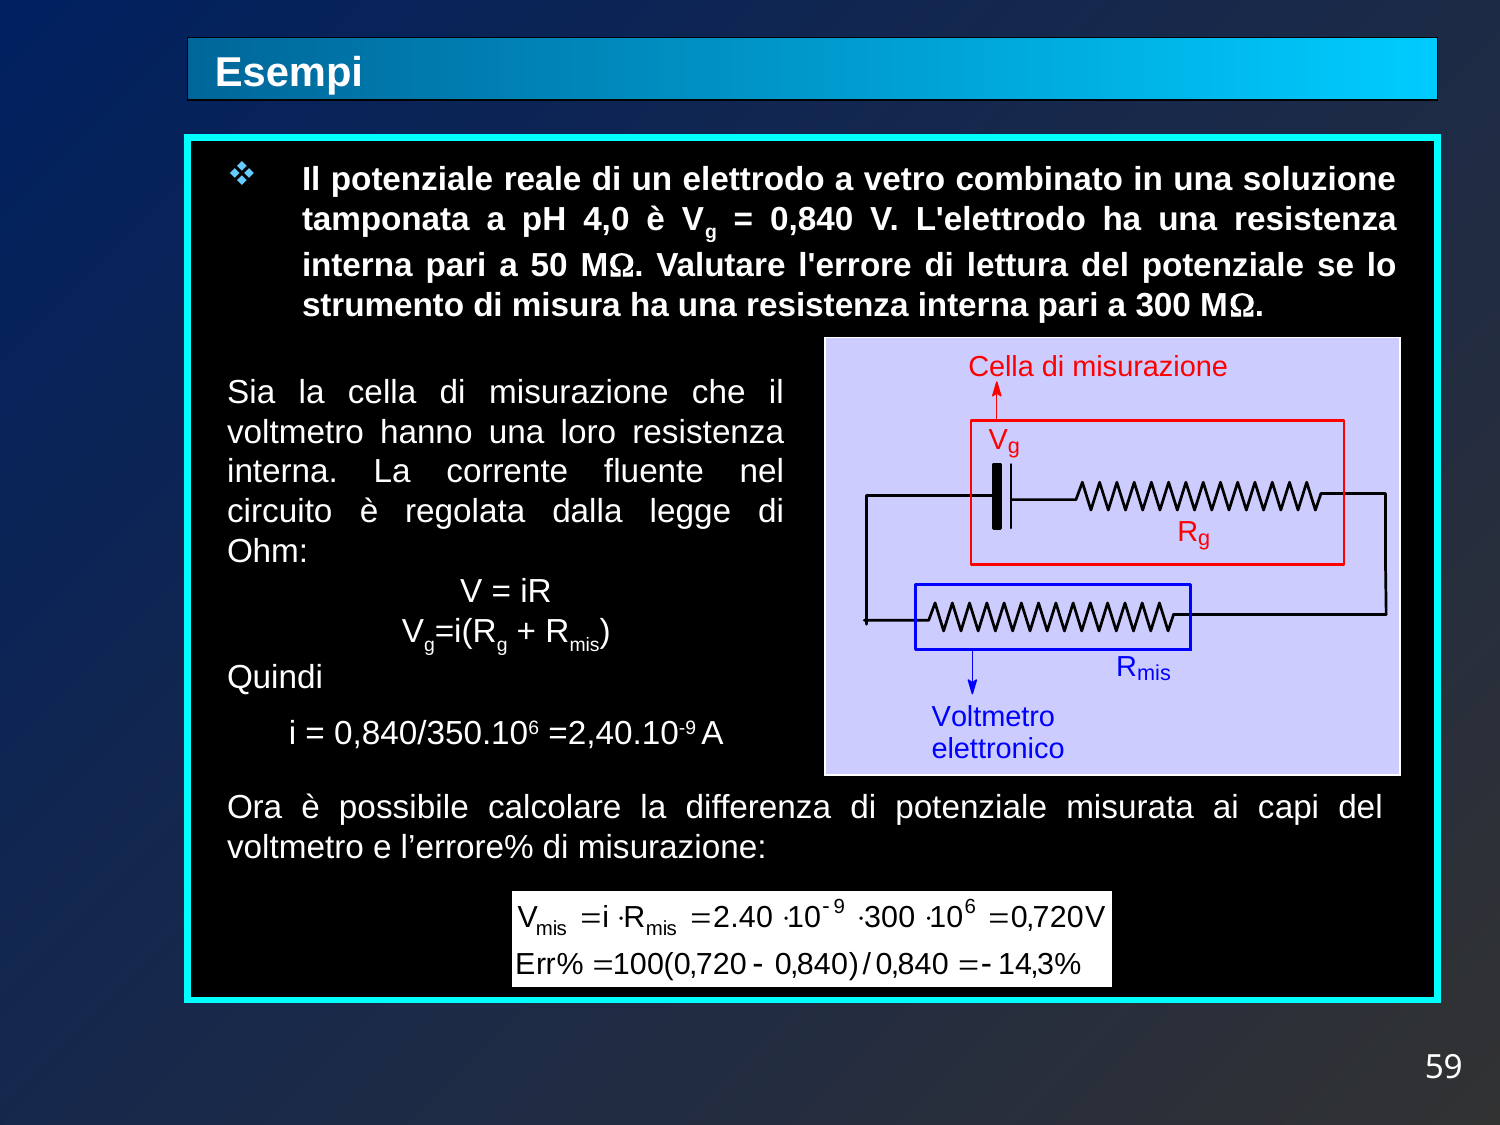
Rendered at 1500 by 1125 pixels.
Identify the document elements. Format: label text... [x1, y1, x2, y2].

text_box Il potenziale reale di un elettrodo a vetro combinato in una soluzione tamponata a pH 4,0 è Vg = 0,840 V. L'elettrodo ha una resistenza interna pari a 50 M. Valutare l'errore di lettura del potenziale se lo strumento di misura ha una resistenza interna pari a 300 M. [212, 149, 1413, 330]
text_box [212, 337, 1400, 775]
text_box 59 [1387, 1037, 1500, 1098]
text_box [187, 137, 1438, 1000]
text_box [187, 37, 1438, 103]
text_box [212, 778, 1400, 988]
